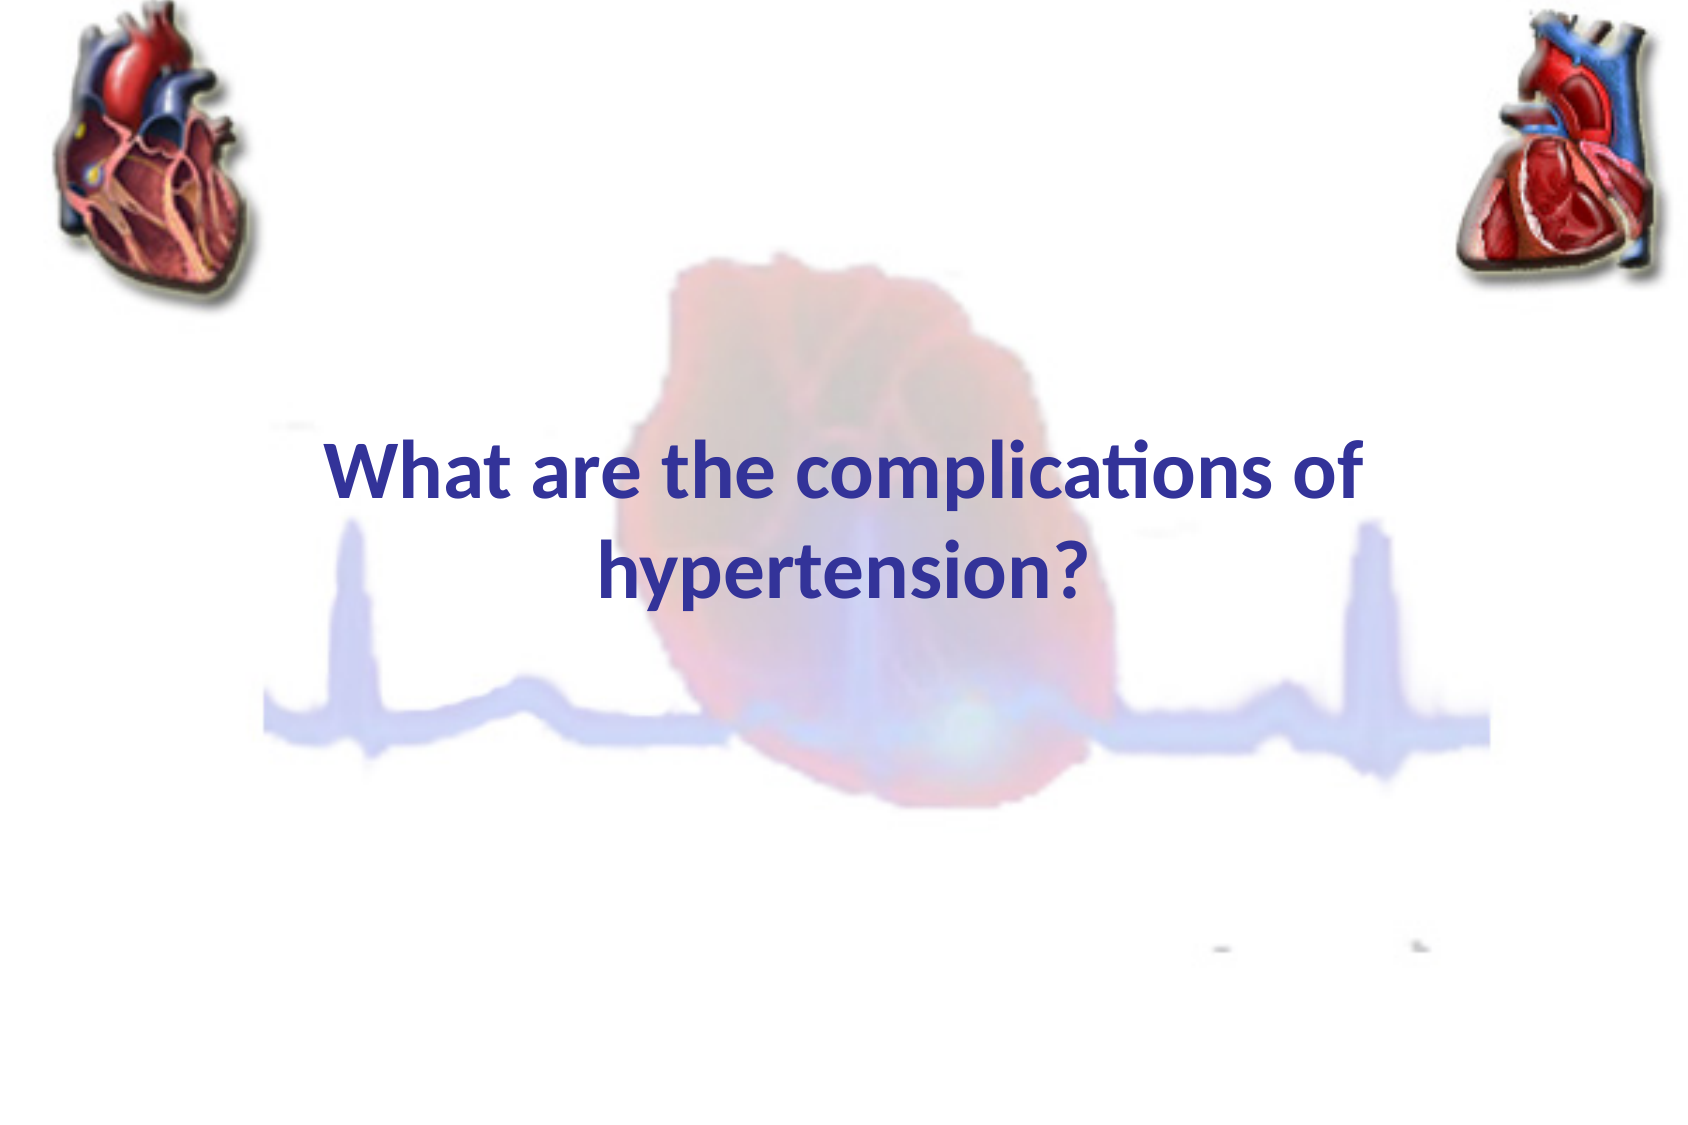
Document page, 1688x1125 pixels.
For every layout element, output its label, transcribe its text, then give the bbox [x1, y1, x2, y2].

text_box What are the complications of hypertension? [166, 408, 1522, 623]
picture [0, 0, 1688, 1125]
